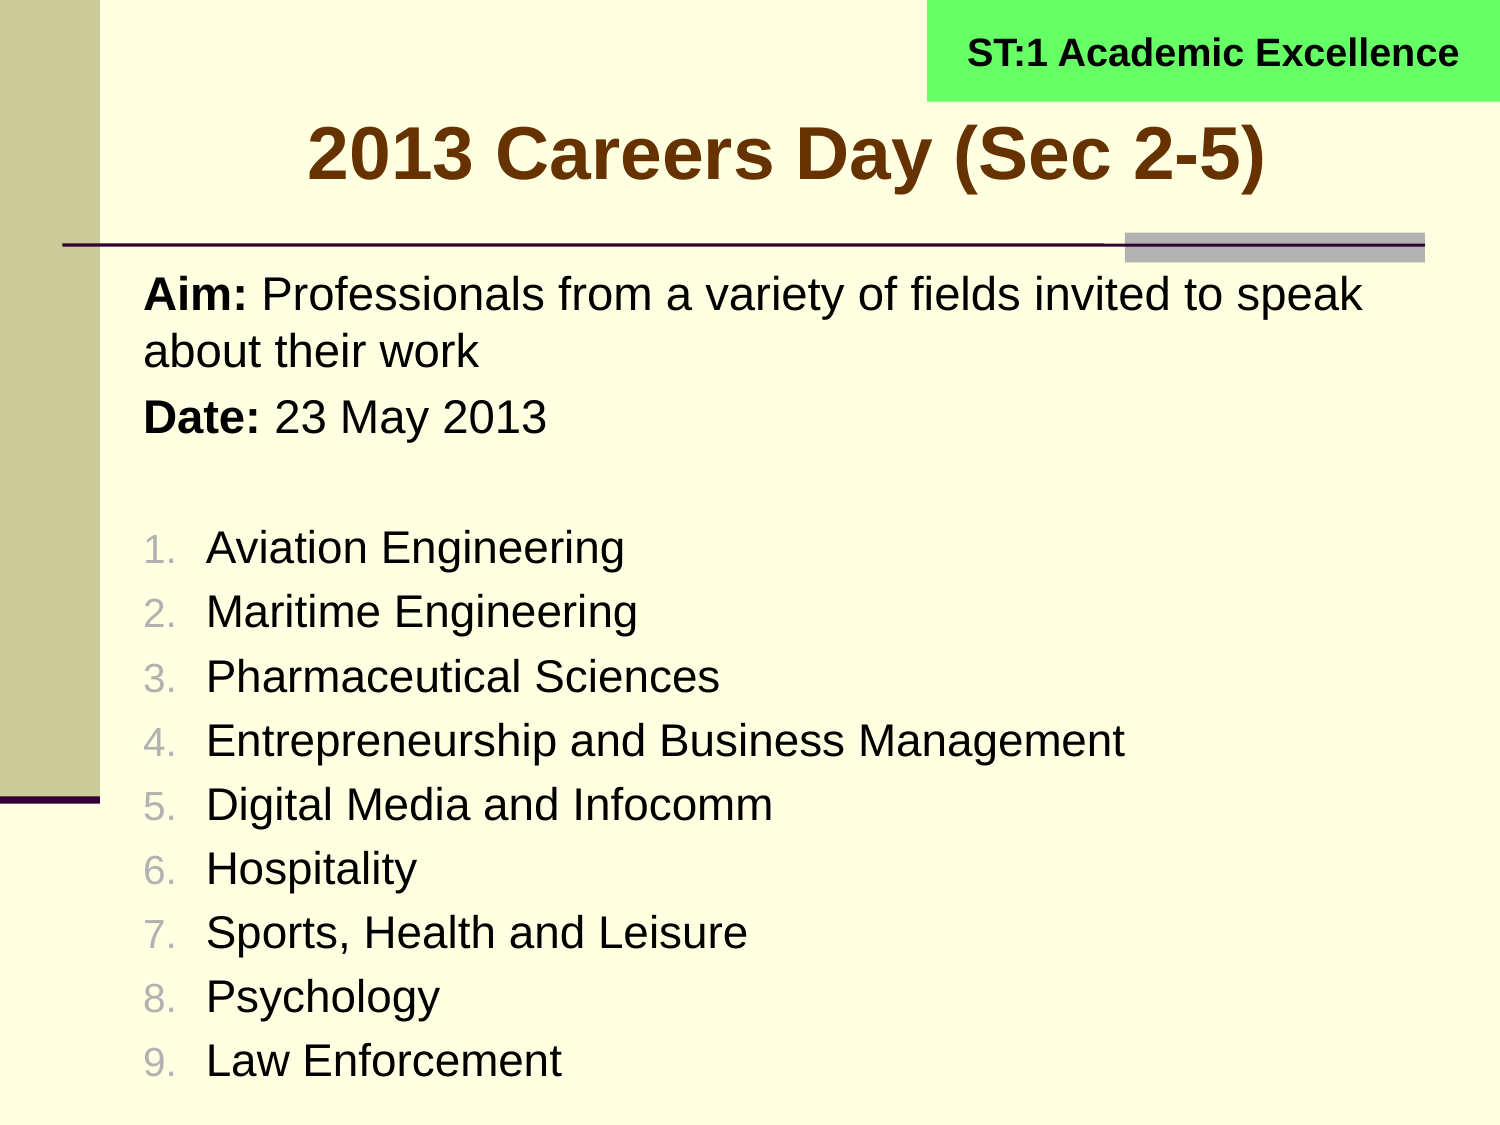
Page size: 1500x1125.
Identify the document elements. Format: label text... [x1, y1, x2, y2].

title 2013 Careers Day (Sec 2-5) [150, 56, 1425, 244]
text_box Aim: Professionals from a variety of fields invited to speak about their work Date: 23 May 2013 Aviation Engineering Maritime Engineering Pharmaceutical Sciences Entrepreneurship and Business Management Digital Media and Infocomm Hospitality Sports, Health and Leisure Psychology Law Enforcement [112, 255, 1388, 1099]
text_box ST:1 Academic Excellence [927, 0, 1500, 102]
